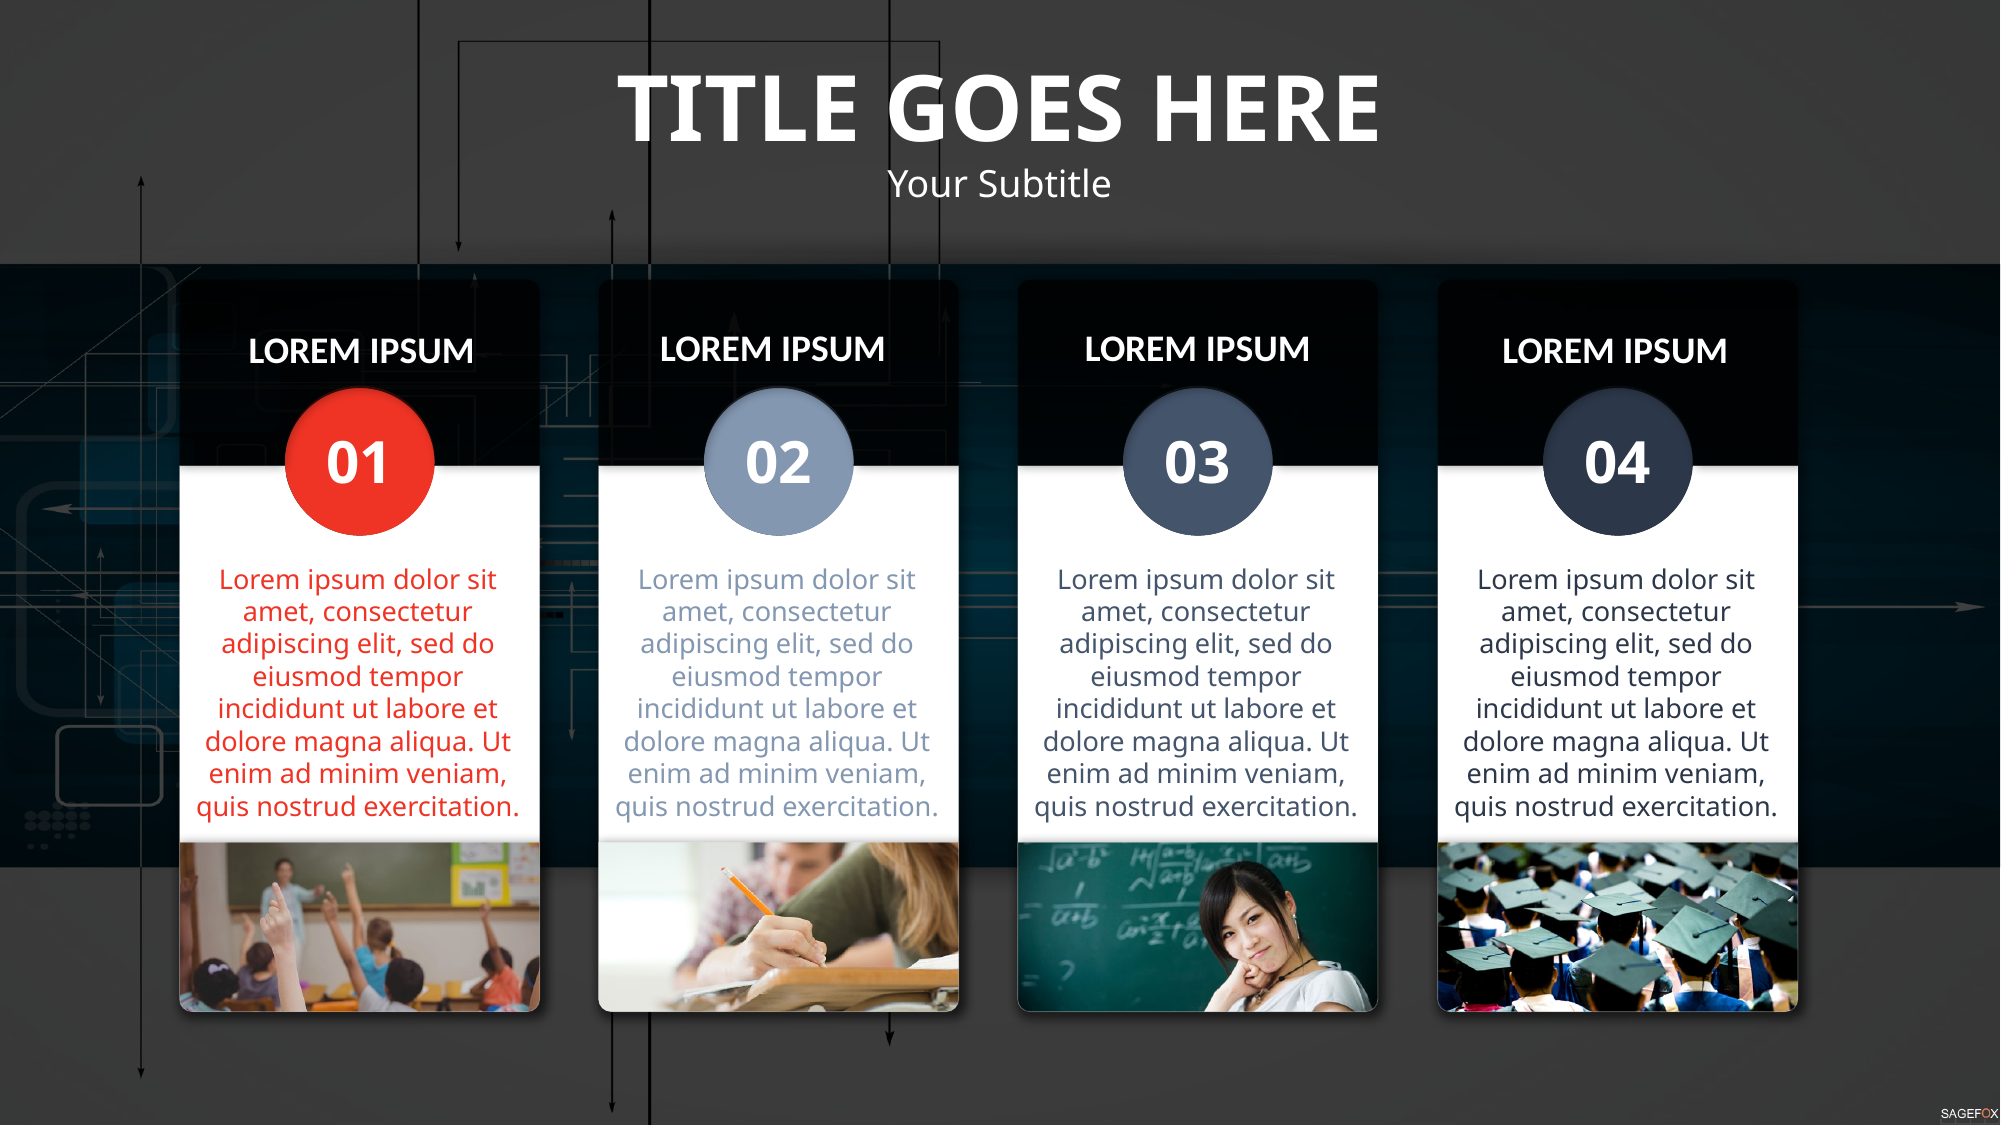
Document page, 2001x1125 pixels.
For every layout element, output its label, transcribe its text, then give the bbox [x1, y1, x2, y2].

text_box 02 [704, 466, 855, 537]
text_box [593, 279, 959, 466]
picture [0, 0, 2001, 1125]
text_box [178, 470, 541, 835]
text_box 04 [1543, 466, 1694, 537]
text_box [179, 279, 542, 466]
text_box [597, 841, 960, 1013]
text_box [1016, 469, 1379, 836]
text_box Lorem ipsum dolor sit amet, consectetur adipiscing elit, sed do eiusmod tempor incididunt ut labore et dolore magna aliqua. Ut enim ad minim veniam, quis nostrud exercitation. [178, 554, 538, 830]
text_box [597, 470, 960, 835]
text_box [1436, 470, 1799, 836]
text_box Lorem ipsum dolor sit amet, consectetur adipiscing elit, sed do eiusmod tempor incididunt ut labore et dolore magna aliqua. Ut enim ad minim veniam, quis nostrud exercitation. [1436, 554, 1796, 830]
text_box Lorem ipsum dolor sit amet, consectetur adipiscing elit, sed do eiusmod tempor incididunt ut labore et dolore magna aliqua. Ut enim ad minim veniam, quis nostrud exercitation. [1016, 554, 1376, 830]
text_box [1435, 279, 1798, 466]
text_box [1436, 841, 1799, 1013]
text_box [178, 841, 541, 1013]
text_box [1017, 279, 1378, 466]
text_box 03 [1123, 466, 1274, 537]
text_box 01 [285, 466, 436, 537]
text_box Lorem ipsum dolor sit amet, consectetur adipiscing elit, sed do eiusmod tempor incididunt ut labore et dolore magna aliqua. Ut enim ad minim veniam, quis nostrud exercitation. [597, 554, 957, 830]
text_box [1016, 841, 1379, 1013]
text_box TITLE GOES HERE Your Subtitle [548, 42, 1452, 212]
